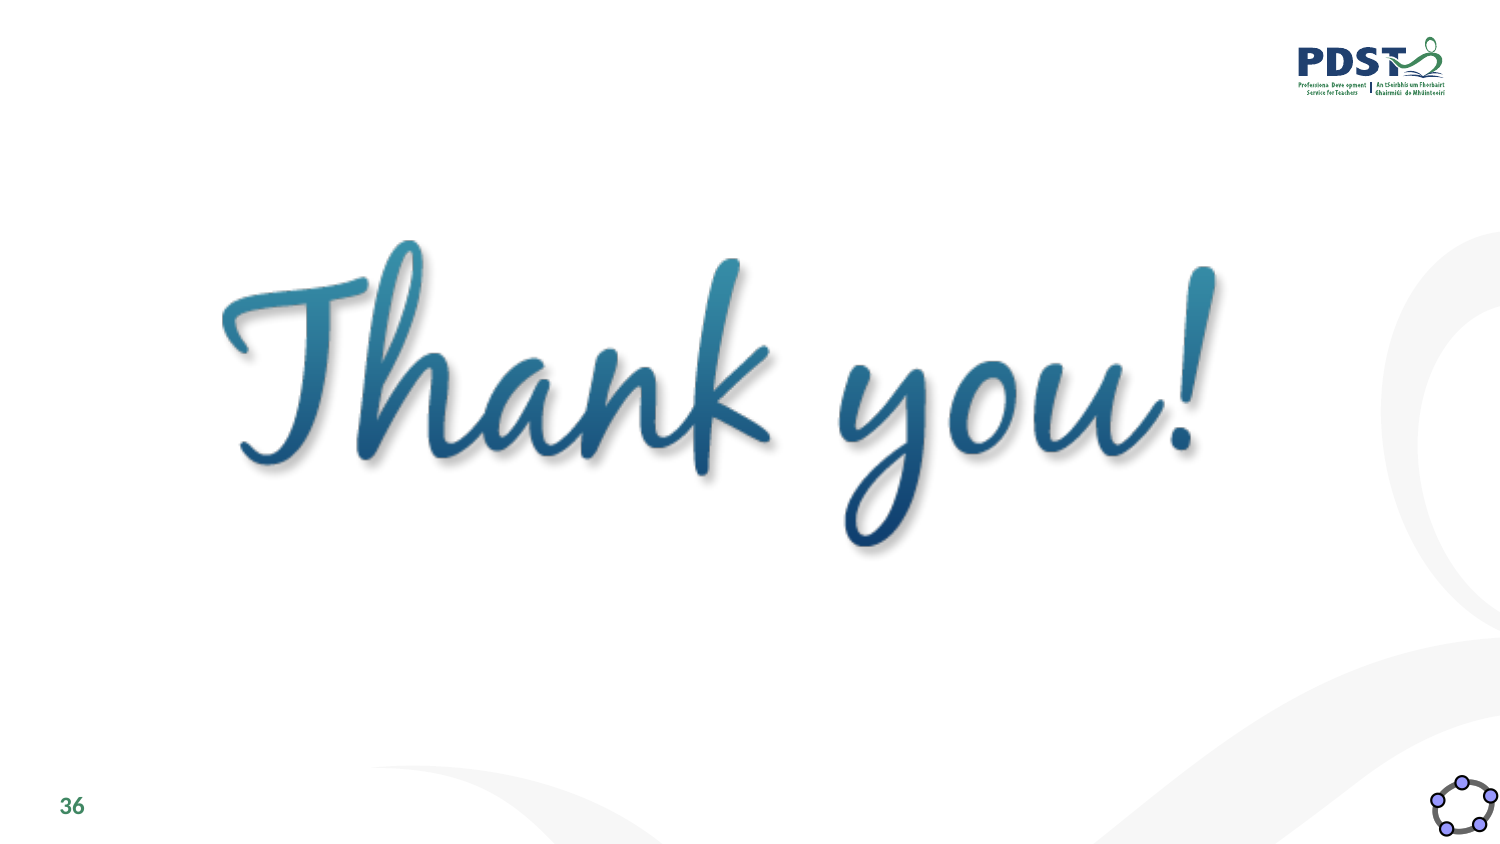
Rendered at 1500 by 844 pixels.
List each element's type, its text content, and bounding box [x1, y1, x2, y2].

picture [1428, 770, 1500, 842]
slide_number 36 [0, 782, 97, 827]
picture [191, 219, 1256, 571]
